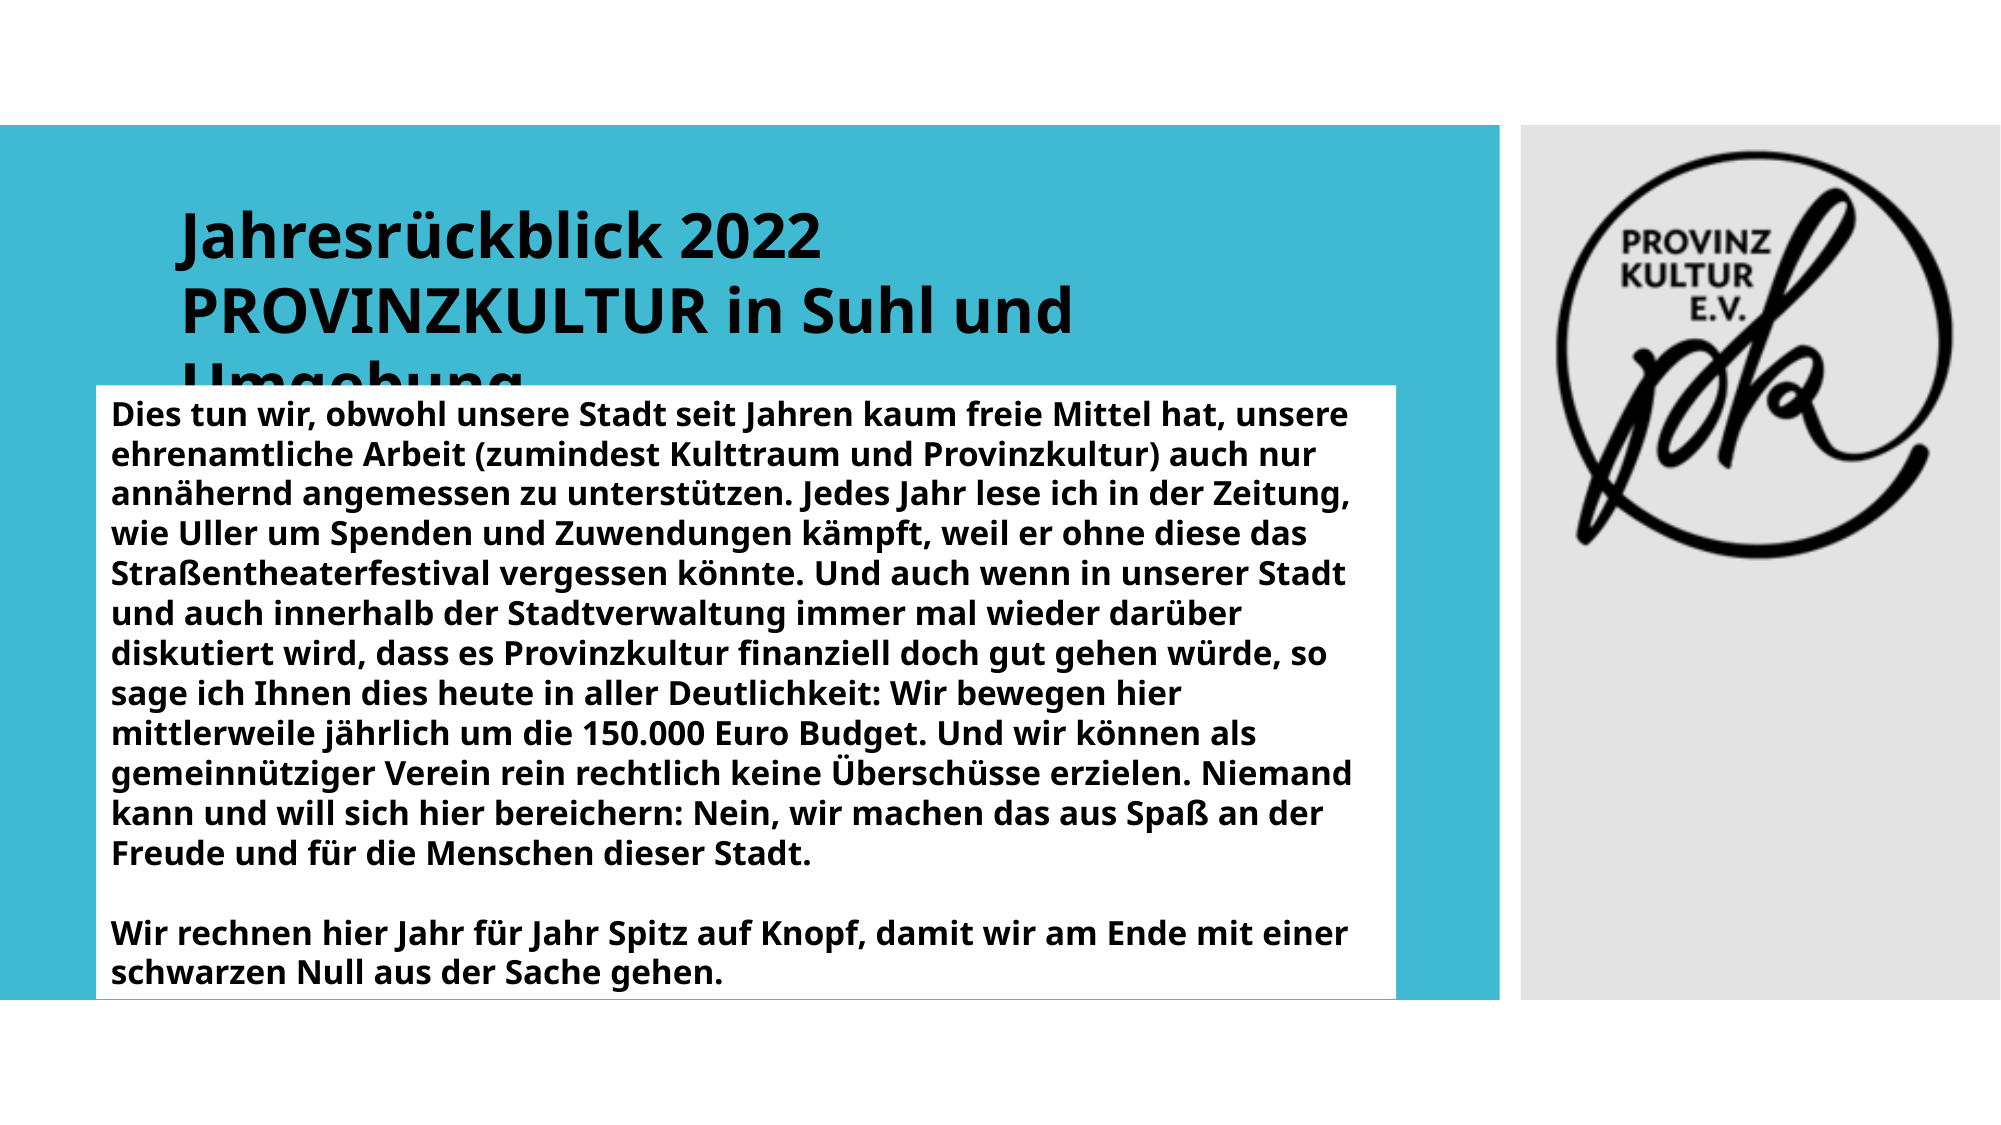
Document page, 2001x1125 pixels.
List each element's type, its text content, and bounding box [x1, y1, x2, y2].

text_box Dies tun wir, obwohl unsere Stadt seit Jahren kaum freie Mittel hat, unsere ehrenamtliche Arbeit (zumindest Kulttraum und Provinzkultur) auch nur annähernd angemessen zu unterstützen. Jedes Jahr lese ich in der Zeitung, wie Uller um Spenden und Zuwendungen kämpft, weil er ohne diese das Straßentheaterfestival vergessen könnte. Und auch wenn in unserer Stadt und auch innerhalb der Stadtverwaltung immer mal wieder darüber diskutiert wird, dass es Provinzkultur finanziell doch gut gehen würde, so sage ich Ihnen dies heute in aller Deutlichkeit: Wir bewegen hier mittlerweile jährlich um die 150.000 Euro Budget. Und wir können als gemeinnütziger Verein rein rechtlich keine Überschüsse erzielen. Niemand kann und will sich hier bereichern: Nein, wir machen das aus Spaß an der Freude und für die Menschen dieser Stadt. Wir rechnen hier Jahr für Jahr Spitz auf Knopf, damit wir am Ende mit einer schwarzen Null aus der Sache gehen. [96, 385, 1397, 999]
picture [1548, 148, 1963, 563]
text_box Jahresrückblick 2022 PROVINZKULTUR in Suhl und Umgebung [165, 188, 1397, 385]
